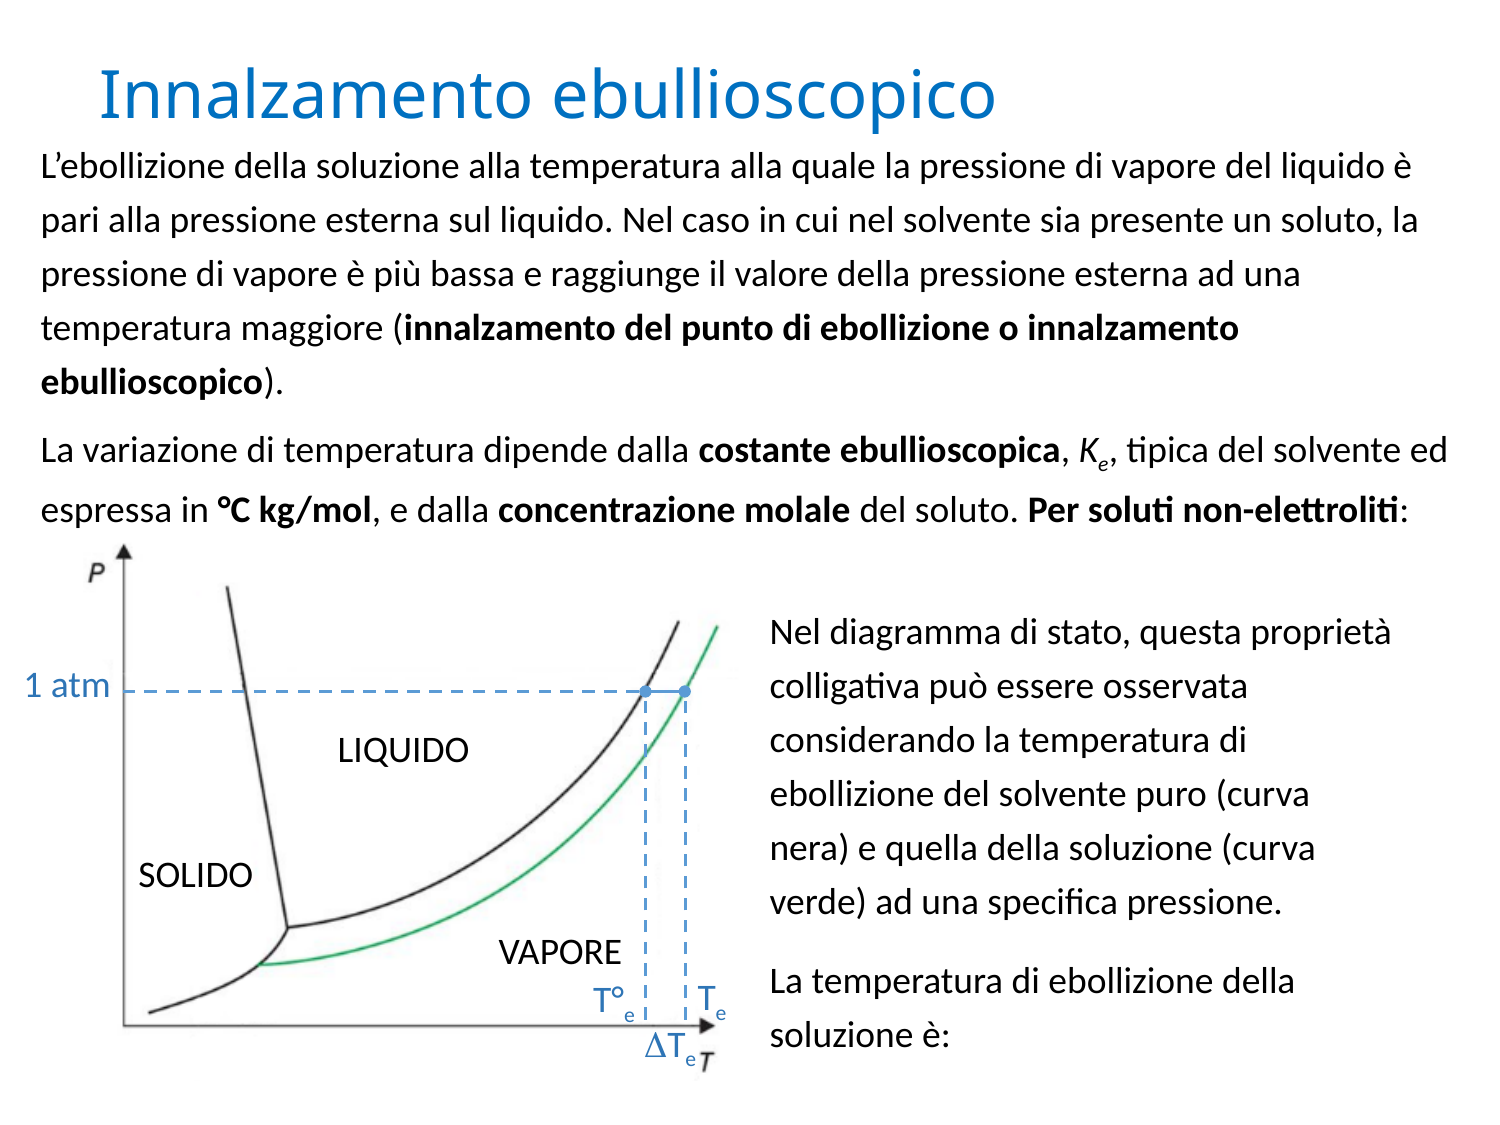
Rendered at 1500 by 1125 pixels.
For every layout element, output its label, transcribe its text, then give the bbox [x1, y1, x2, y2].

text_box L’ebollizione della soluzione alla temperatura alla quale la pressione di vapore del liquido è pari alla pressione esterna sul liquido. Nel caso in cui nel solvente sia presente un soluto, la pressione di vapore è più bassa e raggiunge il valore della pressione esterna ad una temperatura maggiore (innalzamento del punto di ebollizione o innalzamento ebullioscopico). La variazione di temperatura dipende dalla costante ebullioscopica, Ke, tipica del solvente ed espressa in °C kg/mol, e dalla concentrazione molale del soluto. Per soluti non-elettroliti: [25, 124, 1481, 285]
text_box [578, 691, 796, 1073]
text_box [8, 537, 752, 1081]
title Innalzamento ebullioscopico [84, 30, 1409, 163]
